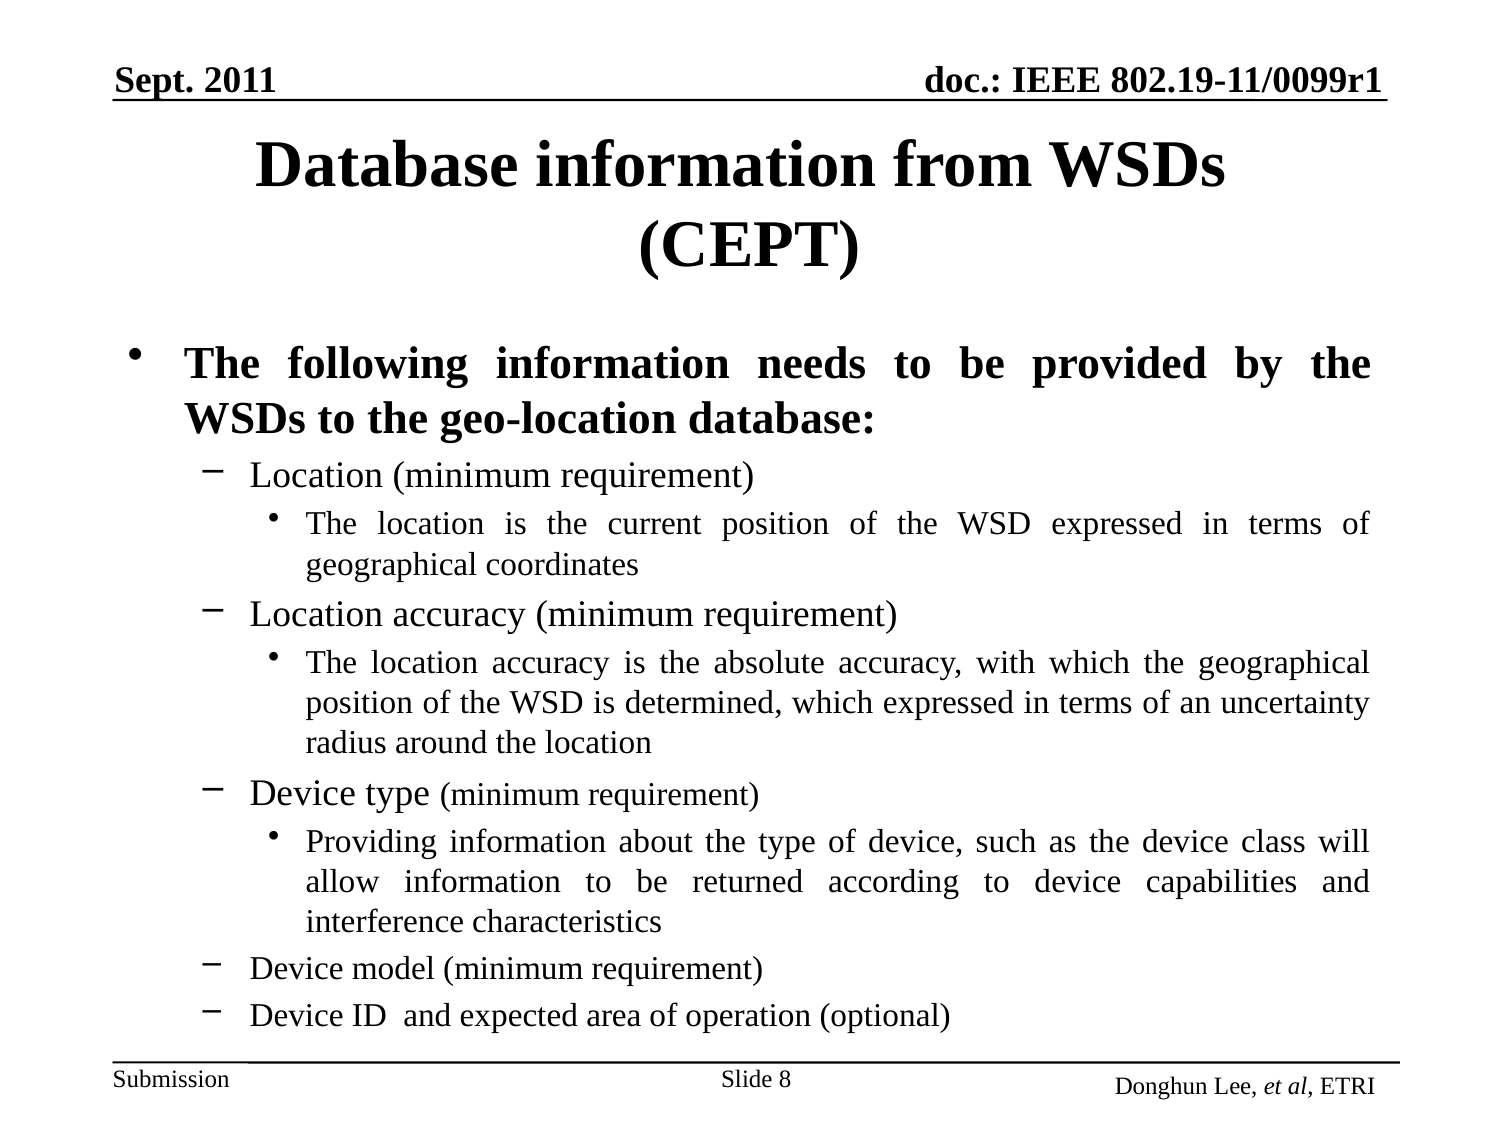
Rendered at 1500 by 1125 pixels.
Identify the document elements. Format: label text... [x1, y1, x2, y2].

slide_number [114, 54, 279, 101]
text_box Donghun Lee, et al, ETRI [1099, 1062, 1402, 1100]
list The following information needs to be provided by the WSDs to the geo-location database: Location (minimum requirement) The location is the current position of the WSD expressed in terms of geographical coordinates Location accuracy (minimum requirement) The location accuracy is the absolute accuracy, with which the geographical position of the WSD is determined, which expressed in terms of an uncertainty radius around the location Device type (minimum requirement) Providing information about the type of device, such as the device class will allow information to be returned according to device capabilities and interference characteristics Device model (minimum requirement) Device ID and expected area of operation (optional) [112, 324, 1388, 1063]
title Database information from WSDs (CEPT) [112, 112, 1388, 288]
slide_number Slide 8 [712, 1061, 800, 1093]
